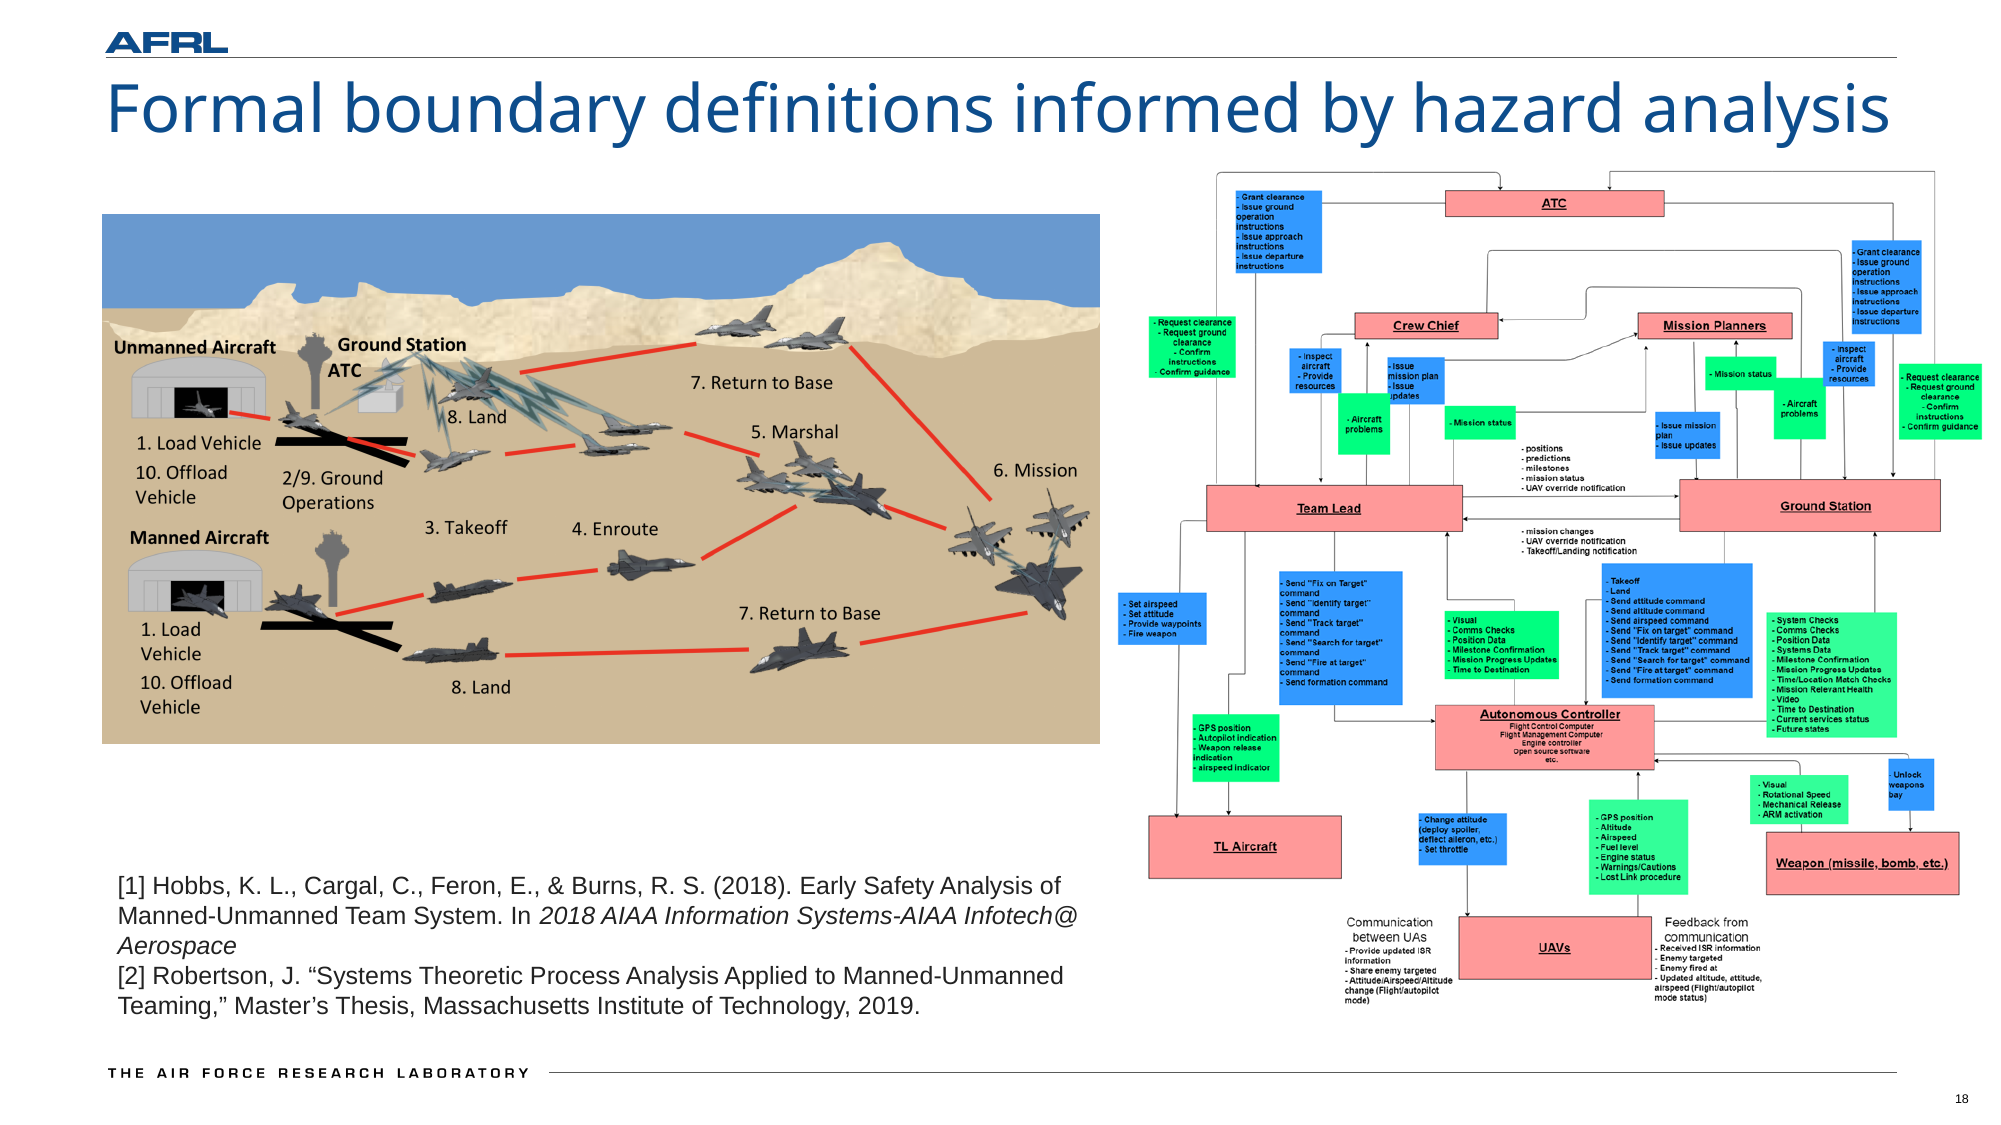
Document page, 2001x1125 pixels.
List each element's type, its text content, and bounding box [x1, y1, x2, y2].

picture [105, 32, 228, 53]
picture [108, 1068, 528, 1078]
title Formal boundary definitions informed by hazard analysis [105, 58, 1898, 163]
picture [102, 214, 1100, 744]
text_box [1] Hobbs, K. L., Cargal, C., Feron, E., & Burns, R. S. (2018). Early Safety Analysis of Manned-Unmanned Team System. In 2018 AIAA Information Systems-AIAA Infotech@ Aerospace [2] Robertson, J. “Systems Theoretic Process Analysis Applied to Manned-Unmanned Teaming,” Master’s Thesis, Massachusetts Institute of Technology, 2019. [102, 862, 1103, 1057]
picture [1111, 162, 1987, 1021]
